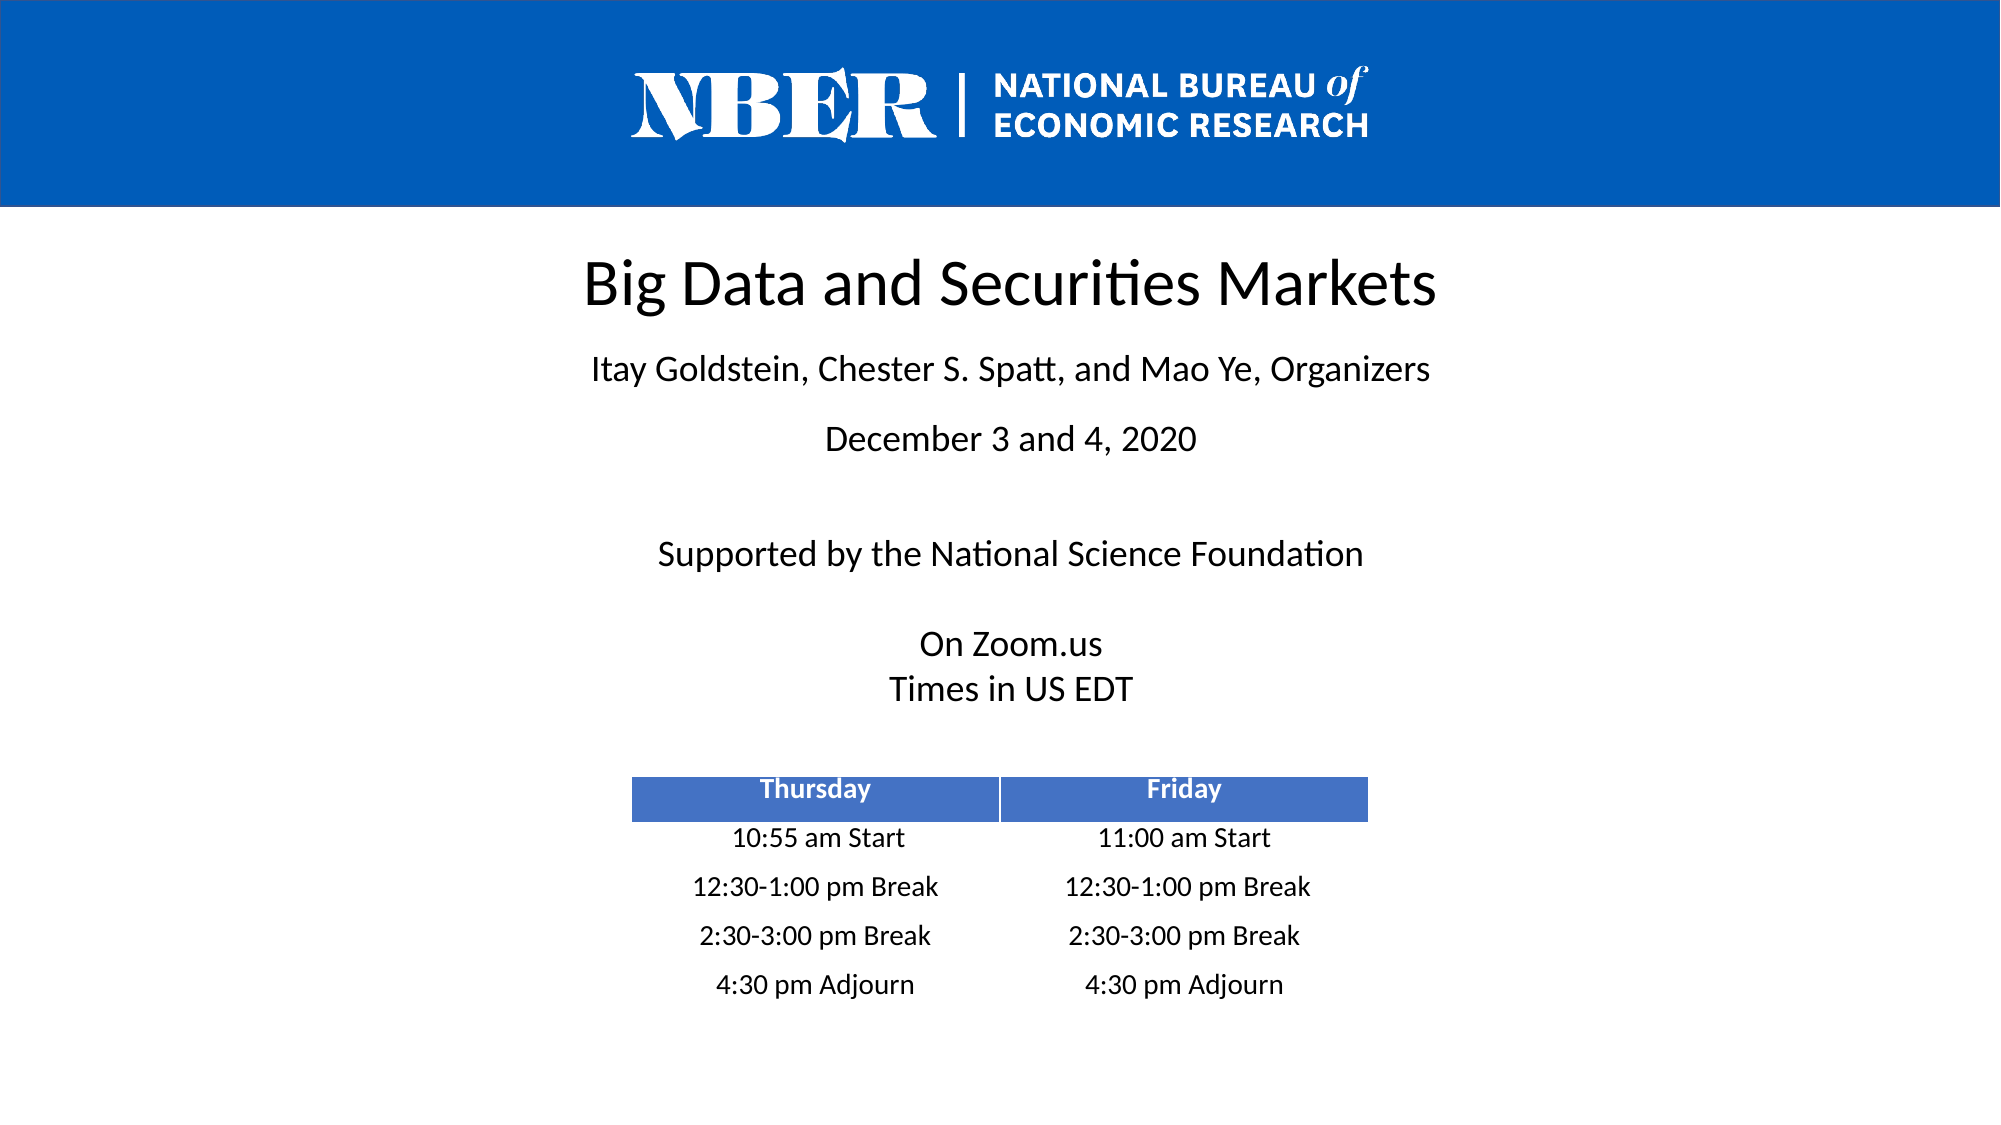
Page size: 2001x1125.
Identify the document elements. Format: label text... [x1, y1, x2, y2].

table_cell 12:30-1:00 pm Break [632, 875, 999, 922]
text_box Big Data and Securities Markets Itay Goldstein, Chester S. Spatt, and Mao Ye, Organizers December 3 and 4, 2020 Supported by the National Science Foundation On Zoom.us Times in US EDT [72, 231, 1950, 746]
text_box [0, 0, 2000, 207]
table_cell 10:55 am Start [632, 828, 999, 873]
table_cell 12:30-1:00 pm Break [1001, 875, 1368, 922]
table_cell 4:30 pm Adjourn [632, 973, 999, 1020]
table_cell 11:00 am Start [1001, 828, 1368, 873]
table_cell 2:30-3:00 pm Break [1001, 924, 1368, 971]
table_cell 2:30-3:00 pm Break [632, 924, 999, 971]
table_cell 4:30 pm Adjourn [1001, 973, 1368, 1020]
table_header Friday [1001, 777, 1368, 822]
table_header Thursday [632, 777, 999, 822]
picture [630, 64, 1369, 143]
